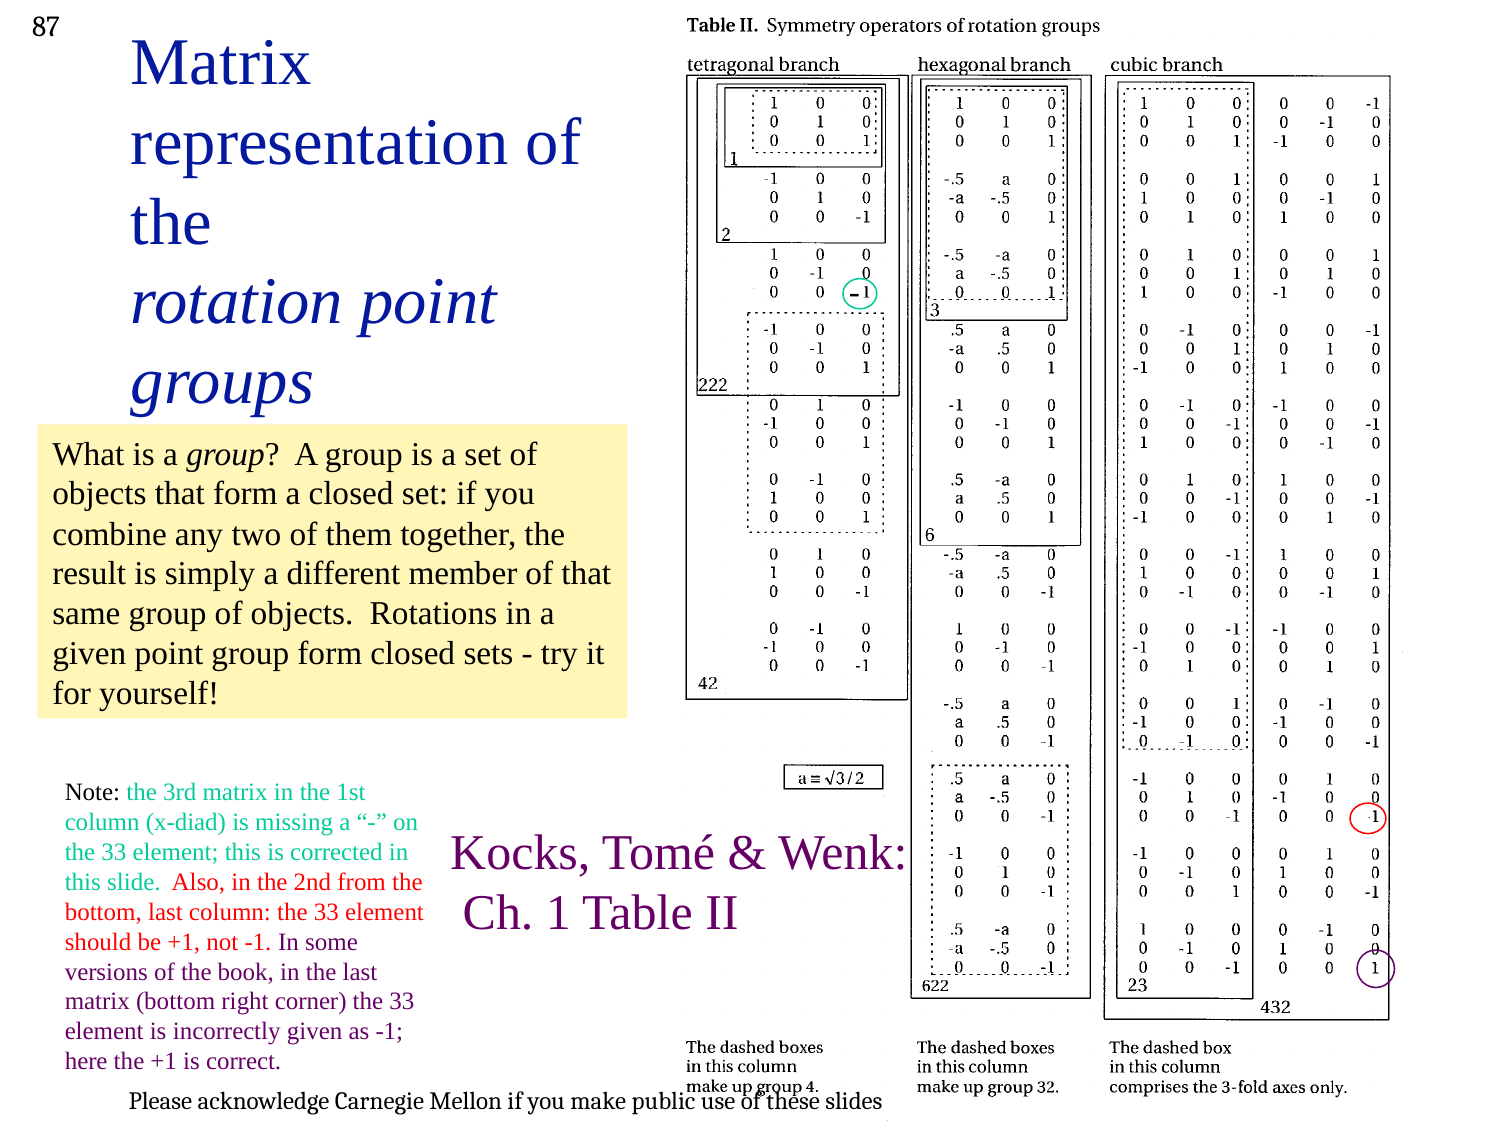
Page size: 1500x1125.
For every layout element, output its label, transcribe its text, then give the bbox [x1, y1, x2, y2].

text_box Kocks, Tomé & Wenk: Ch. 1 Table II [435, 812, 639, 948]
footer Please acknowledge Carnegie Mellon if you make public use of these slides [0, 1076, 639, 1125]
text_box What is a group? A group is a set of objects that form a closed set: if you combine any two of them together, the result is simply a different member of that same group of objects. Rotations in a given point group form closed sets - try it for yourself! [37, 424, 628, 719]
text_box Note: the 3rd matrix in the 1st column (x-diad) is missing a “-” on the 33 element; this is corrected in this slide. Also, in the 2nd from the bottom, last column: the 33 element should be +1, not -1. In some versions of the book, in the last matrix (bottom right corner) the 33 element is incorrectly given as -1; here the +1 is correct. [50, 767, 450, 1076]
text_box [644, 0, 1413, 1125]
slide_number 87 [0, 0, 76, 63]
text_box Matrix representation of the rotation point groups [116, 10, 625, 424]
